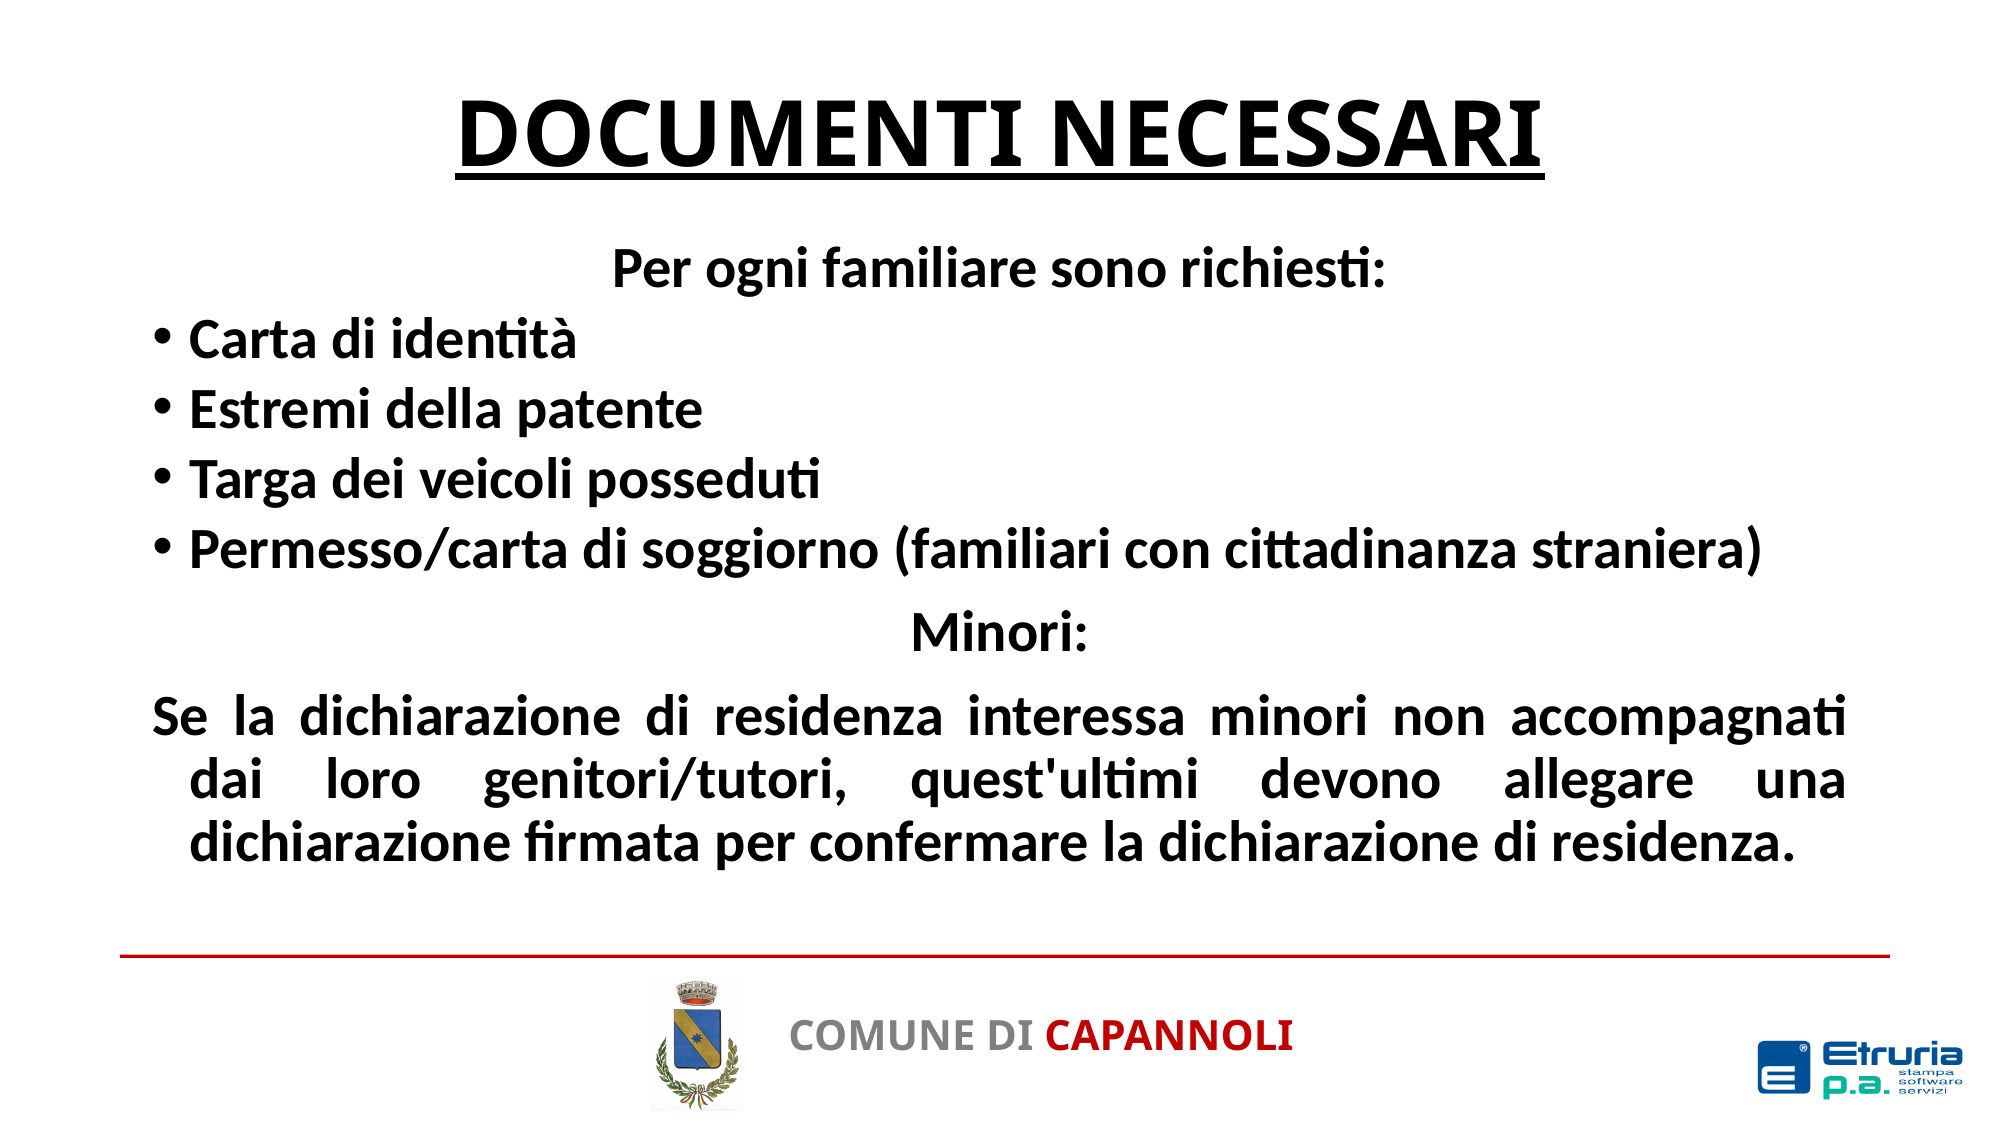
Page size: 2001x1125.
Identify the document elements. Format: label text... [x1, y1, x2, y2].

picture [1757, 1040, 1963, 1100]
text_box DOCUMENTI NECESSARI [137, 59, 1863, 214]
text_box Per ogni familiare sono richiesti: Carta di identità Estremi della patente Targa dei veicoli posseduti Permesso/carta di soggiorno (familiari con cittadinanza straniera) Minori: Se la dichiarazione di residenza interessa minori non accompagnati dai loro genitori/tutori, quest'ultimi devono allegare una dichiarazione firmata per confermare la dichiarazione di residenza. [137, 278, 1863, 833]
text_box COMUNE DI CAPANNOLI [748, 1001, 1363, 1067]
picture [651, 978, 745, 1111]
